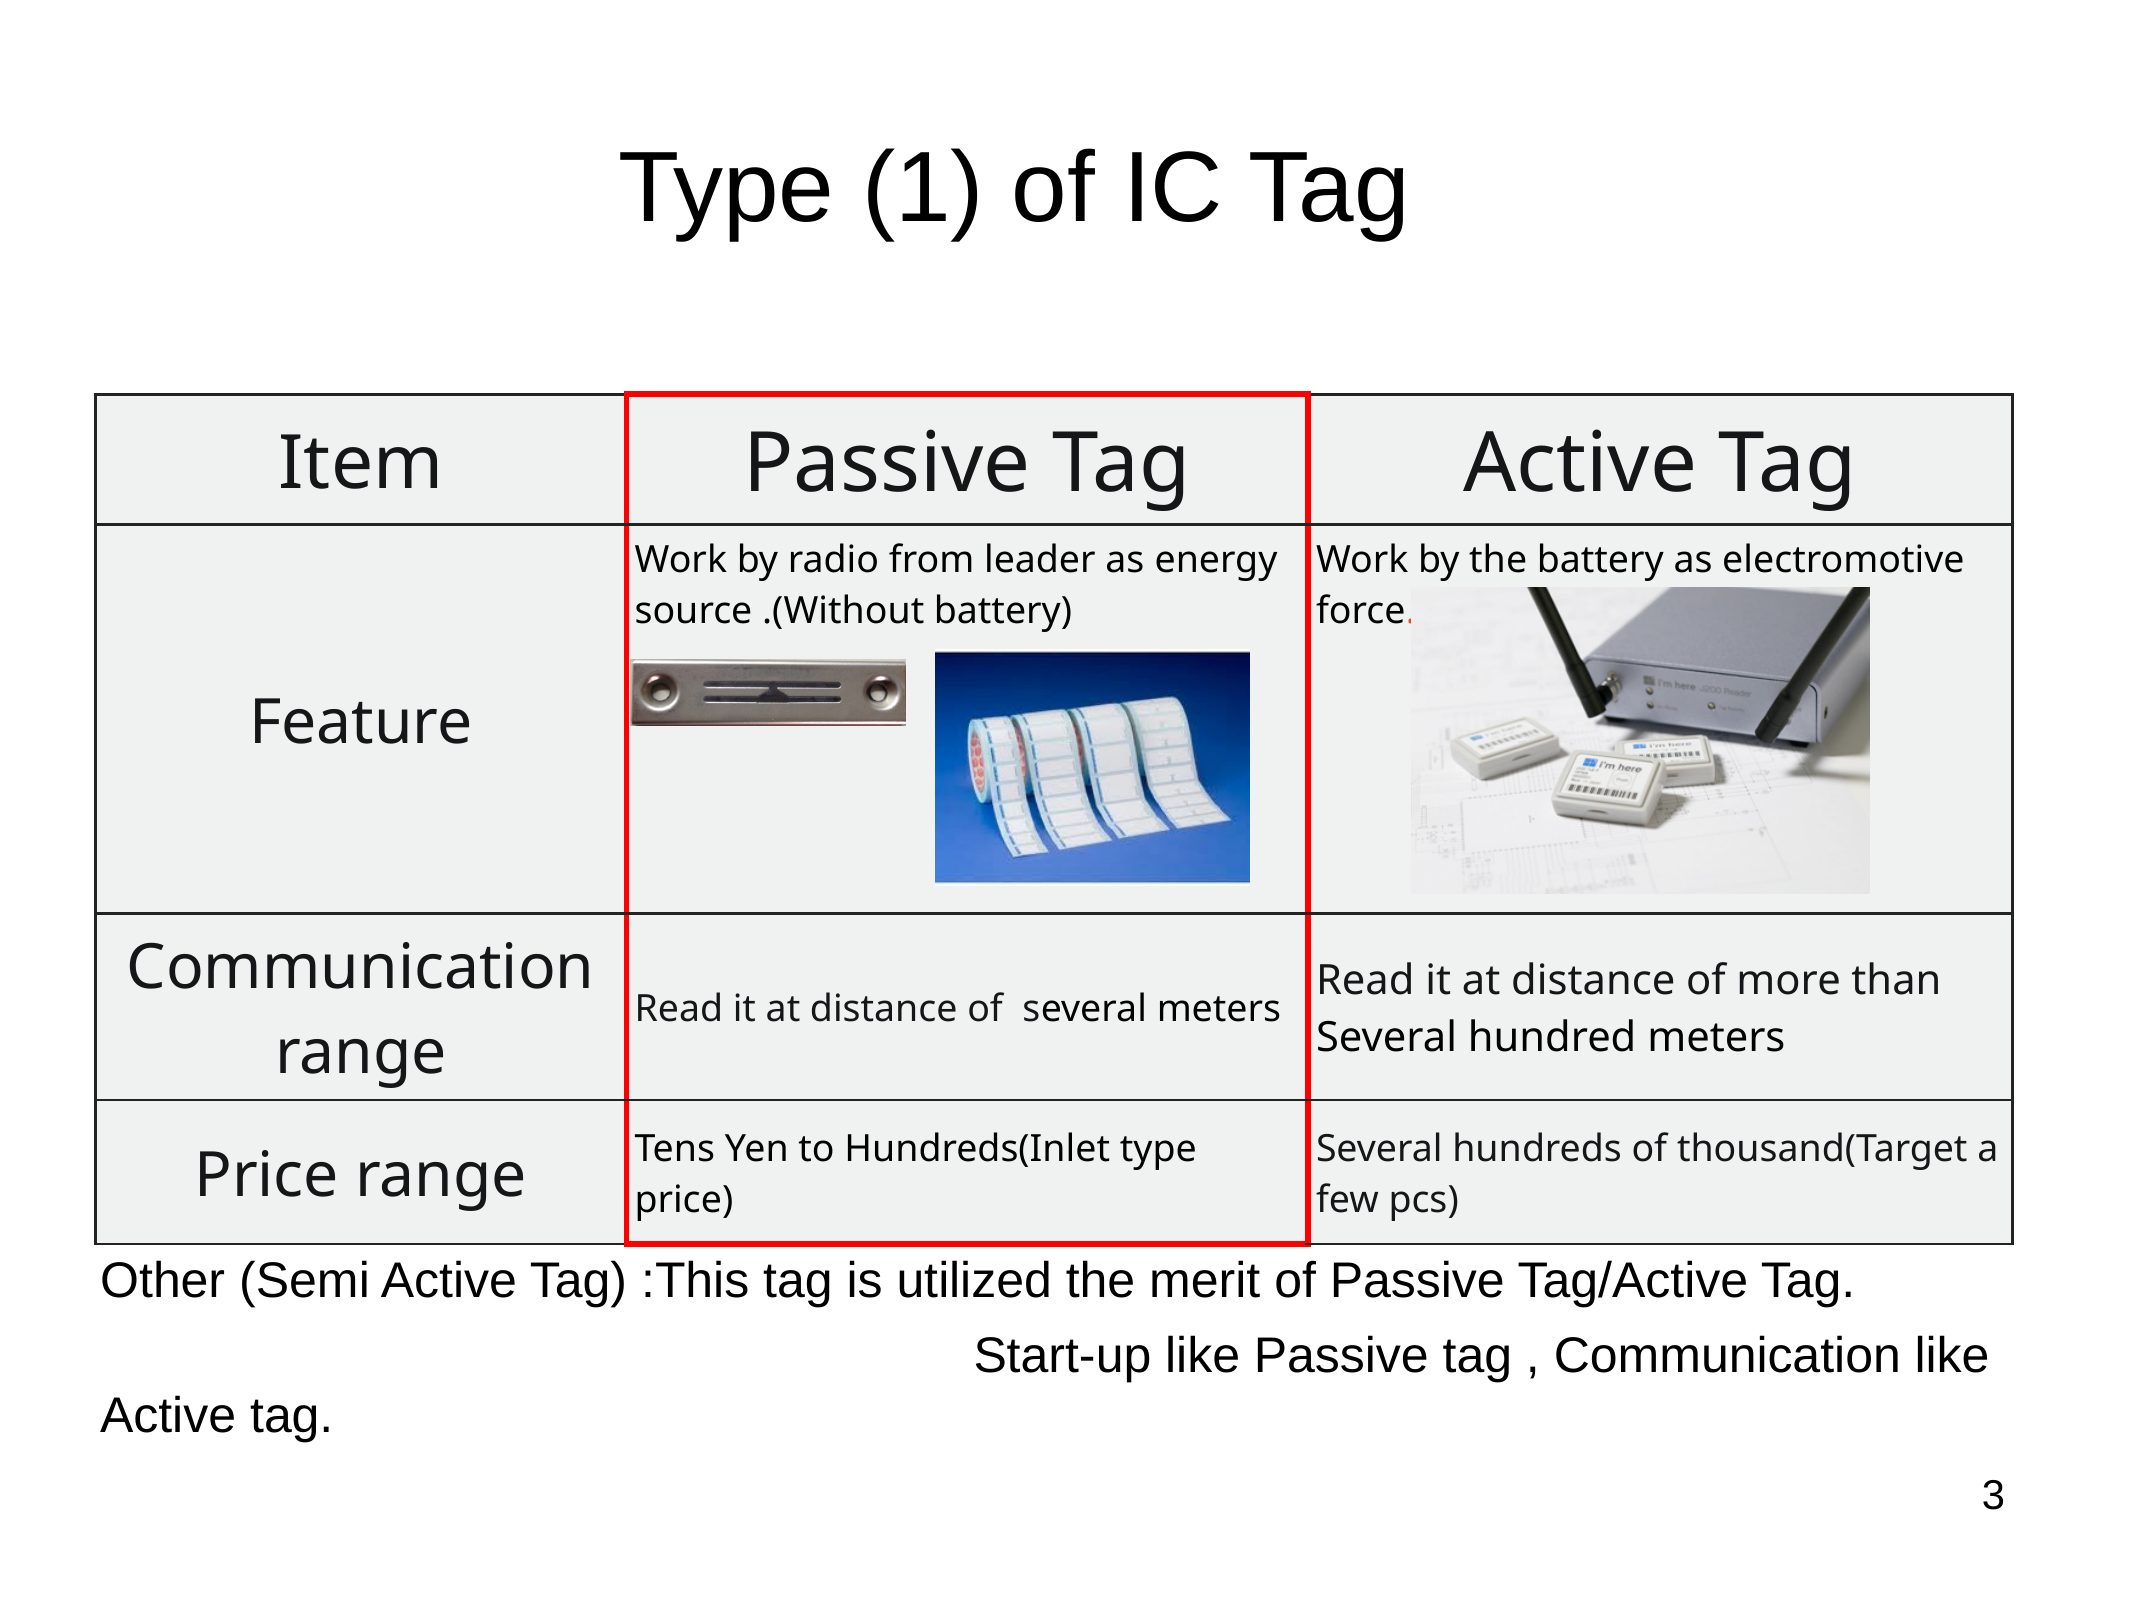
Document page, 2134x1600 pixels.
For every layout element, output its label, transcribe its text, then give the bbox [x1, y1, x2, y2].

picture [935, 649, 1250, 886]
slide_number 3 [1528, 1457, 2027, 1569]
table_cell Work by radio from leader as energy source .(Without battery) [629, 526, 1305, 912]
table_cell Communication range [97, 915, 624, 1099]
picture [630, 659, 906, 727]
table_header Active Tag [1311, 396, 2011, 523]
table_cell Read it at distance of more than Several hundred meters [1311, 915, 2011, 1099]
table_cell Read it at distance of several meters [629, 915, 1305, 1099]
table_cell Feature [97, 526, 624, 912]
table_cell Work by the battery as electromotive force. [1311, 526, 2011, 912]
text_box Other (Semi Active Tag) :This tag is utilized the merit of Passive Tag/Active Tag. Start-up like Passive tag , Communication like Active tag. [93, 1247, 2059, 1392]
title Type (1) of IC Tag [60, 79, 1990, 284]
table_header Item [97, 396, 624, 523]
table_cell Several hundreds of thousand(Target a few pcs) [1311, 1101, 2011, 1243]
table_cell Price range [97, 1101, 624, 1243]
picture [1410, 587, 1871, 894]
table_cell Tens Yen to Hundreds(Inlet type price) [629, 1101, 1305, 1241]
table_header Passive Tag [629, 397, 1305, 523]
